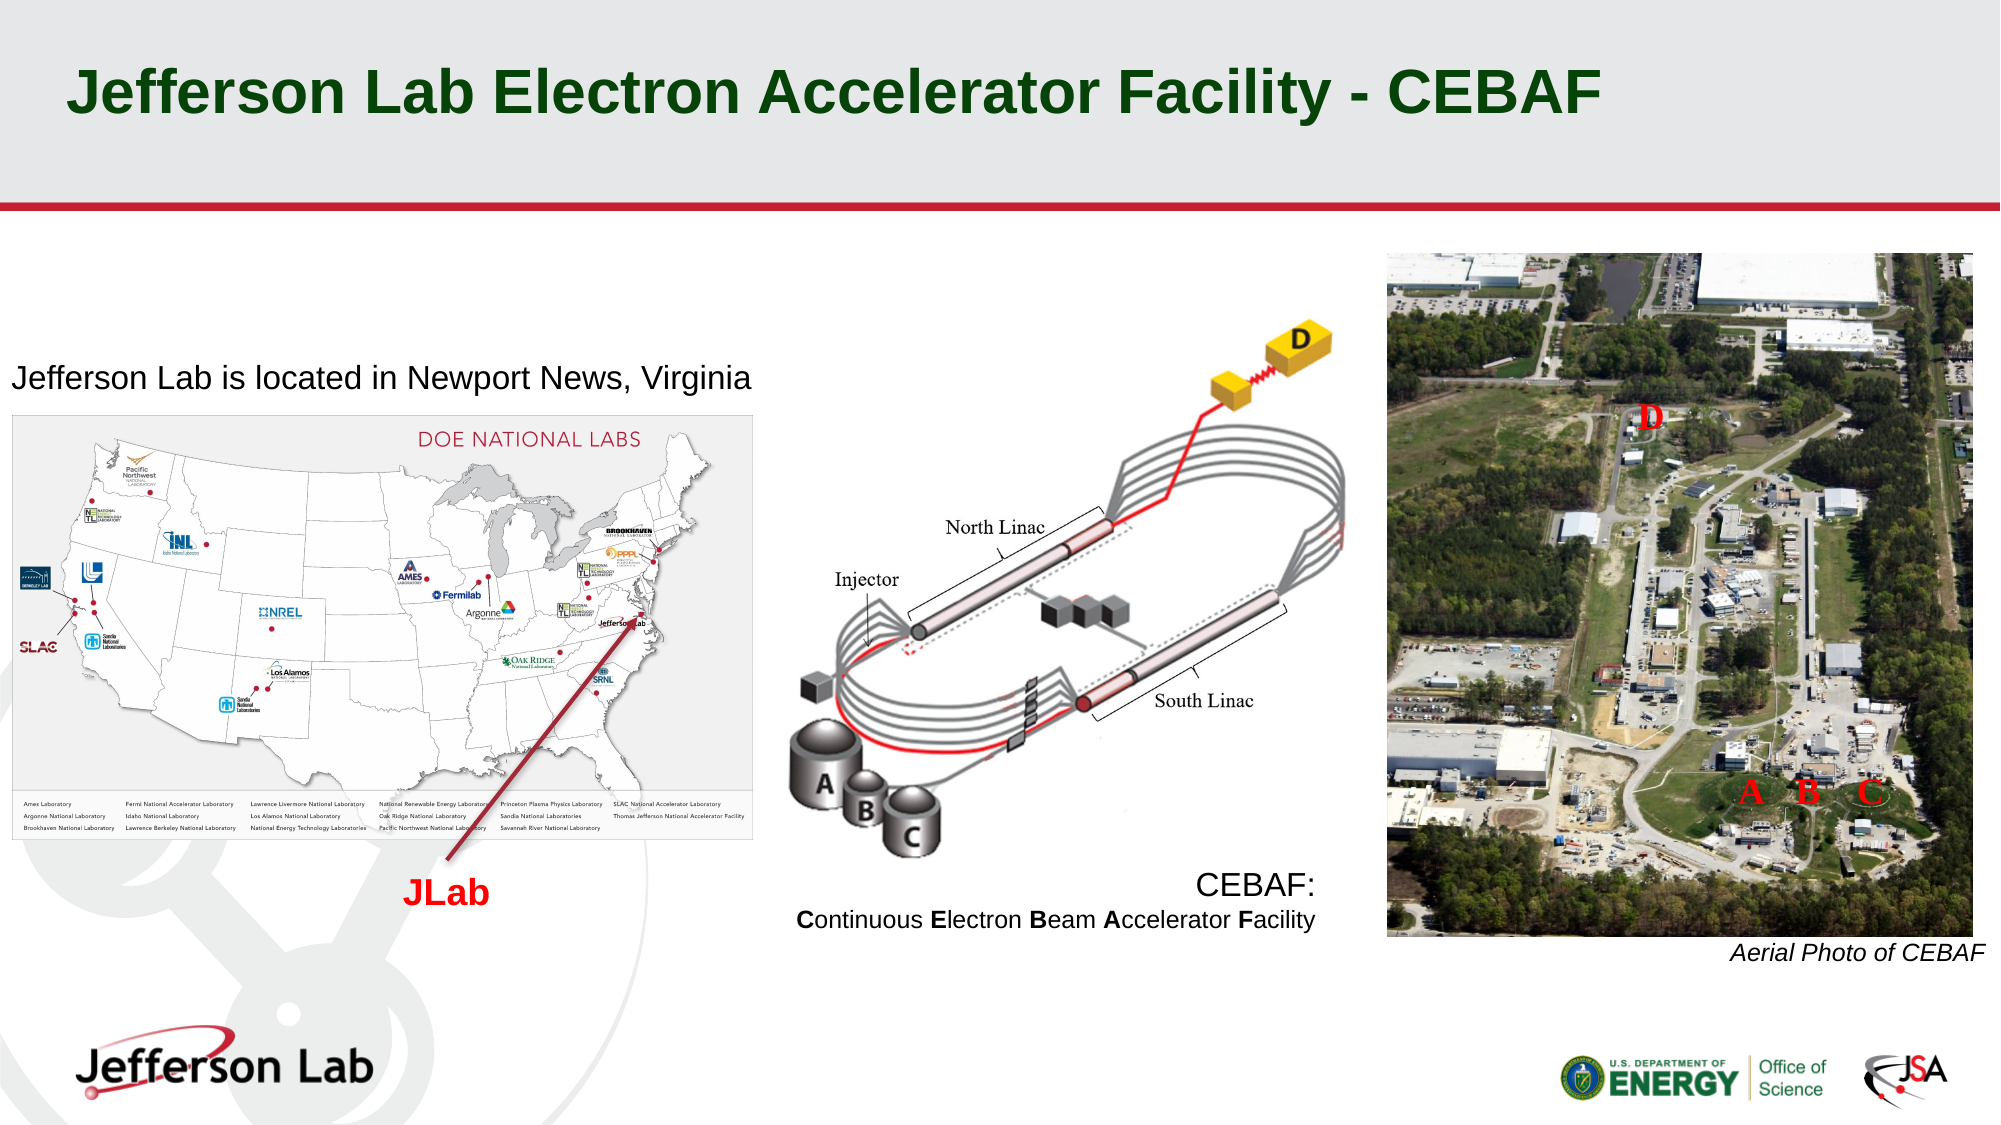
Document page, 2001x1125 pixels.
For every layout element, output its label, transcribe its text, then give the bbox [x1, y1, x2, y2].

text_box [446, 616, 638, 861]
text_box Jefferson Lab Electron Accelerator Facility - CEBAF [56, 50, 1932, 131]
text_box JLab [388, 860, 506, 920]
text_box CEBAF: Continuous Electron Beam Accelerator Facility [781, 856, 1331, 941]
picture [1560, 1055, 1827, 1101]
text_box Aerial Photo of CEBAF [1715, 929, 2000, 975]
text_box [1387, 253, 1973, 938]
picture [0, 414, 754, 1125]
picture [1864, 1054, 1948, 1110]
picture [787, 316, 1354, 860]
text_box Jefferson Lab is located in Newport News, Virginia [0, 349, 782, 404]
